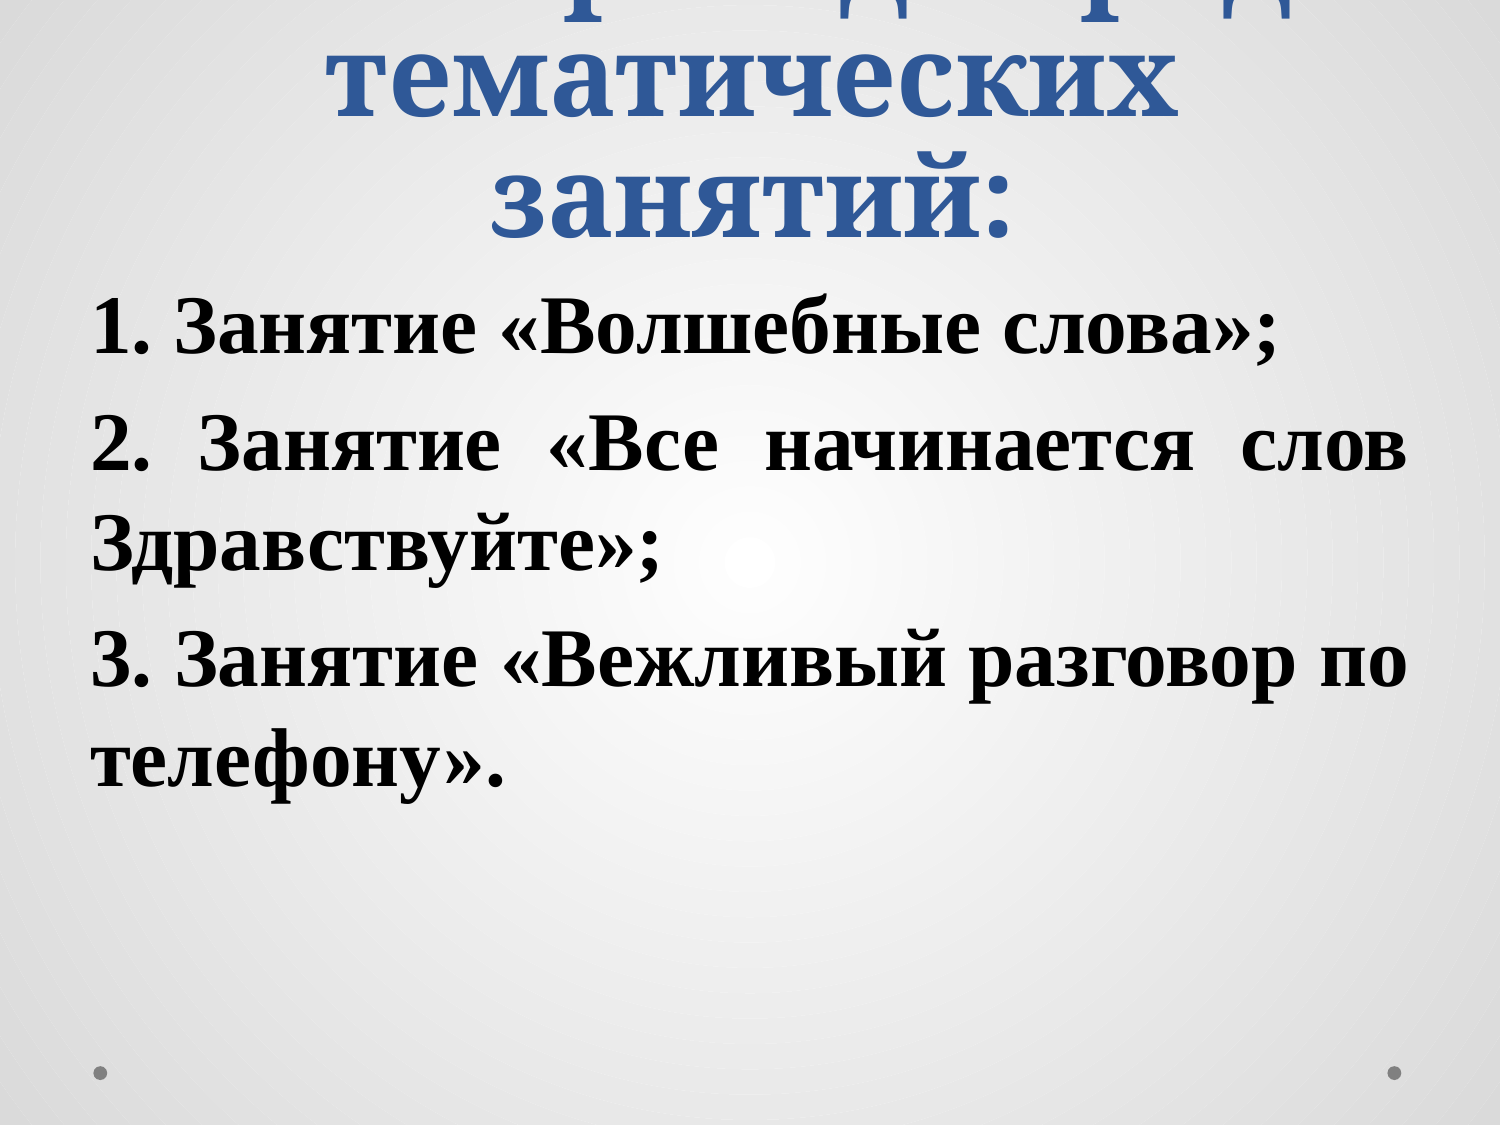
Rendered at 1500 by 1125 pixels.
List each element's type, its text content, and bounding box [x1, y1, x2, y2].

title Был проведен ряд тематических занятий: [76, 125, 1427, 388]
list 1. Занятие «Волшебные слова»; 2. Занятие «Все начинается слов Здравствуйте»; 3. Занятие «Вежливый разговор по телефону». [75, 262, 1425, 1005]
